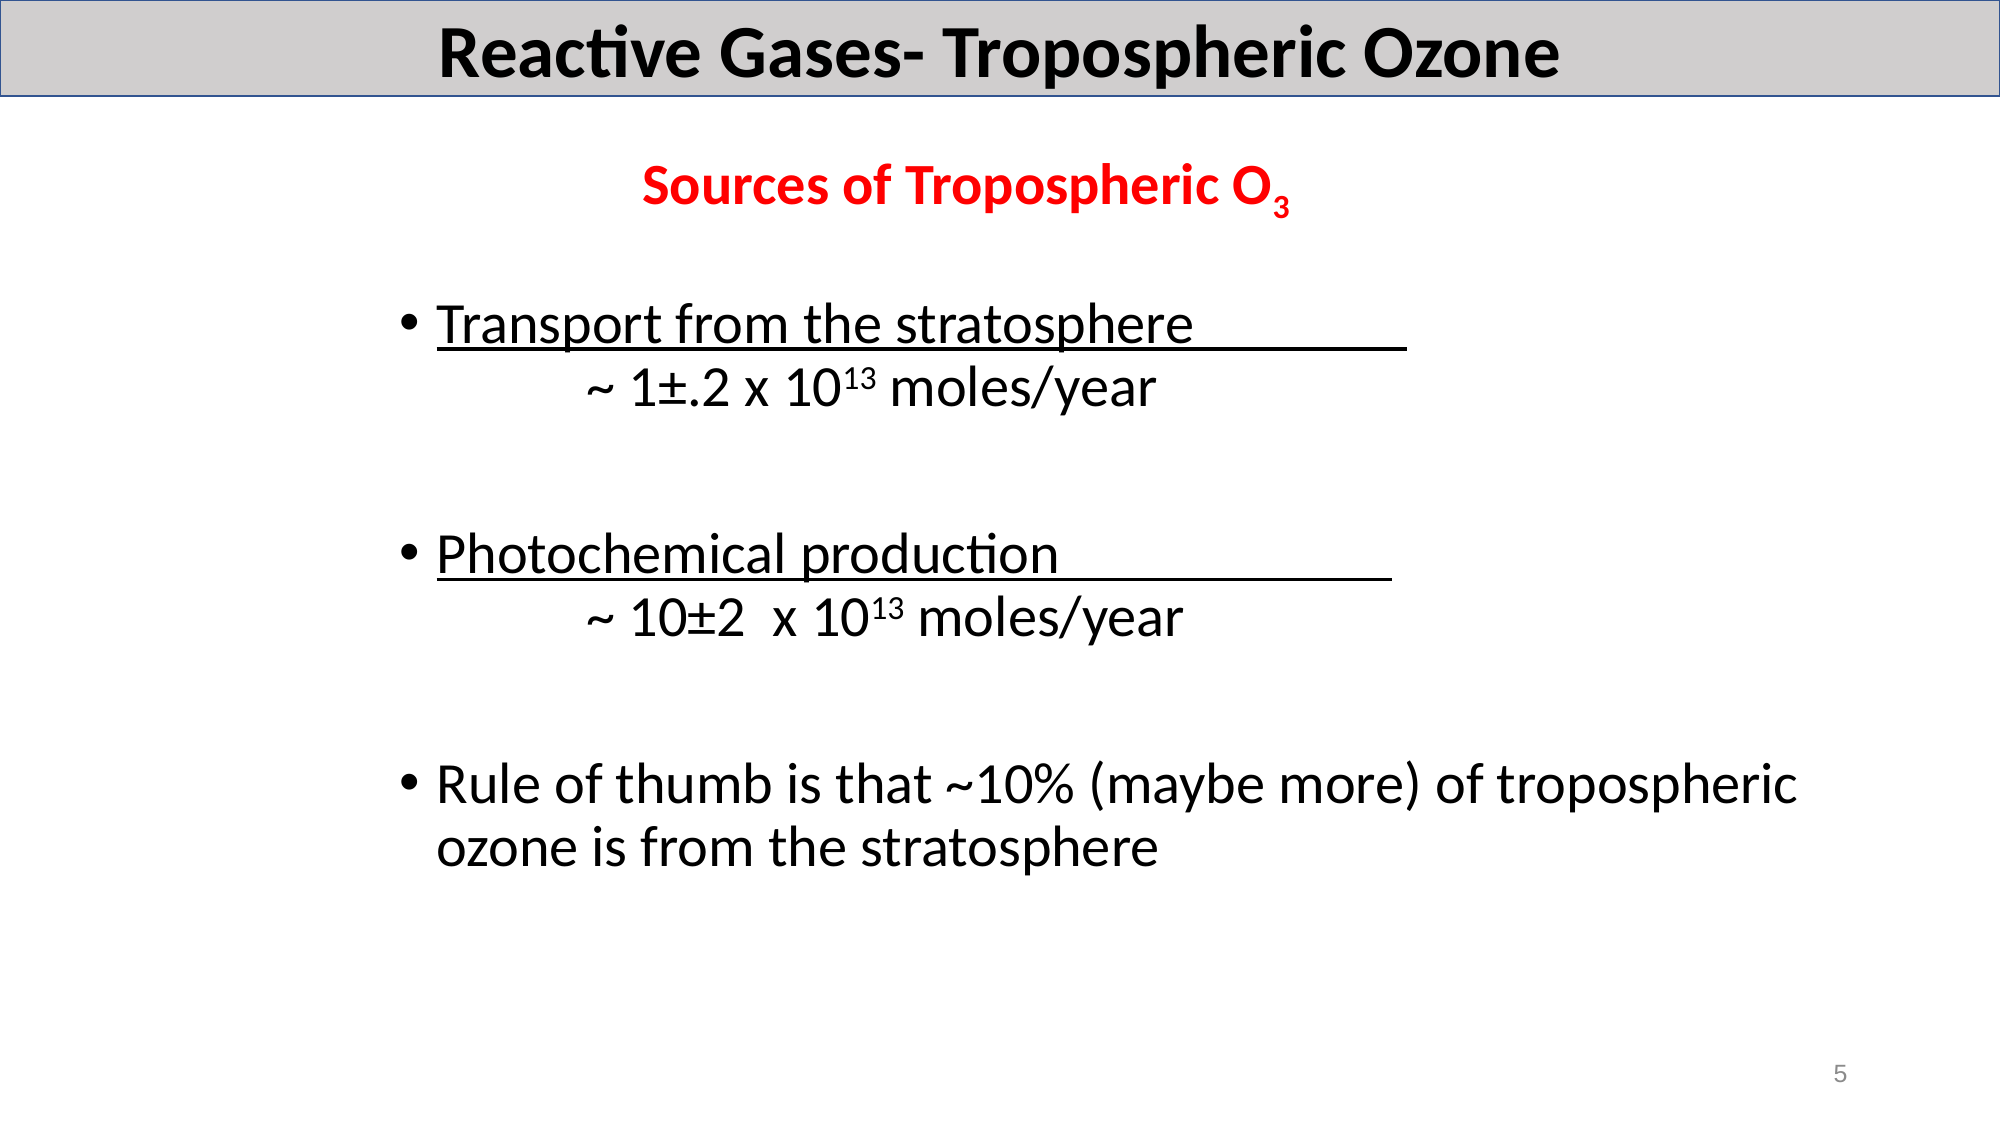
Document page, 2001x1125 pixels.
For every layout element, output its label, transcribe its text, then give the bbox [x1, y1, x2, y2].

slide_number 5 [1412, 1042, 1863, 1103]
text_box Reactive Gases- Tropospheric Ozone [0, 0, 2000, 97]
title Sources of Tropospheric O3 [554, 127, 1391, 239]
list Transport from the stratosphere ~ 1±.2 x 1013 moles/year Photochemical production ~ 10±2 x 1013 moles/year Rule of thumb is that ~10% (maybe more) of tropospheric ozone is from the stratosphere [384, 285, 1863, 942]
